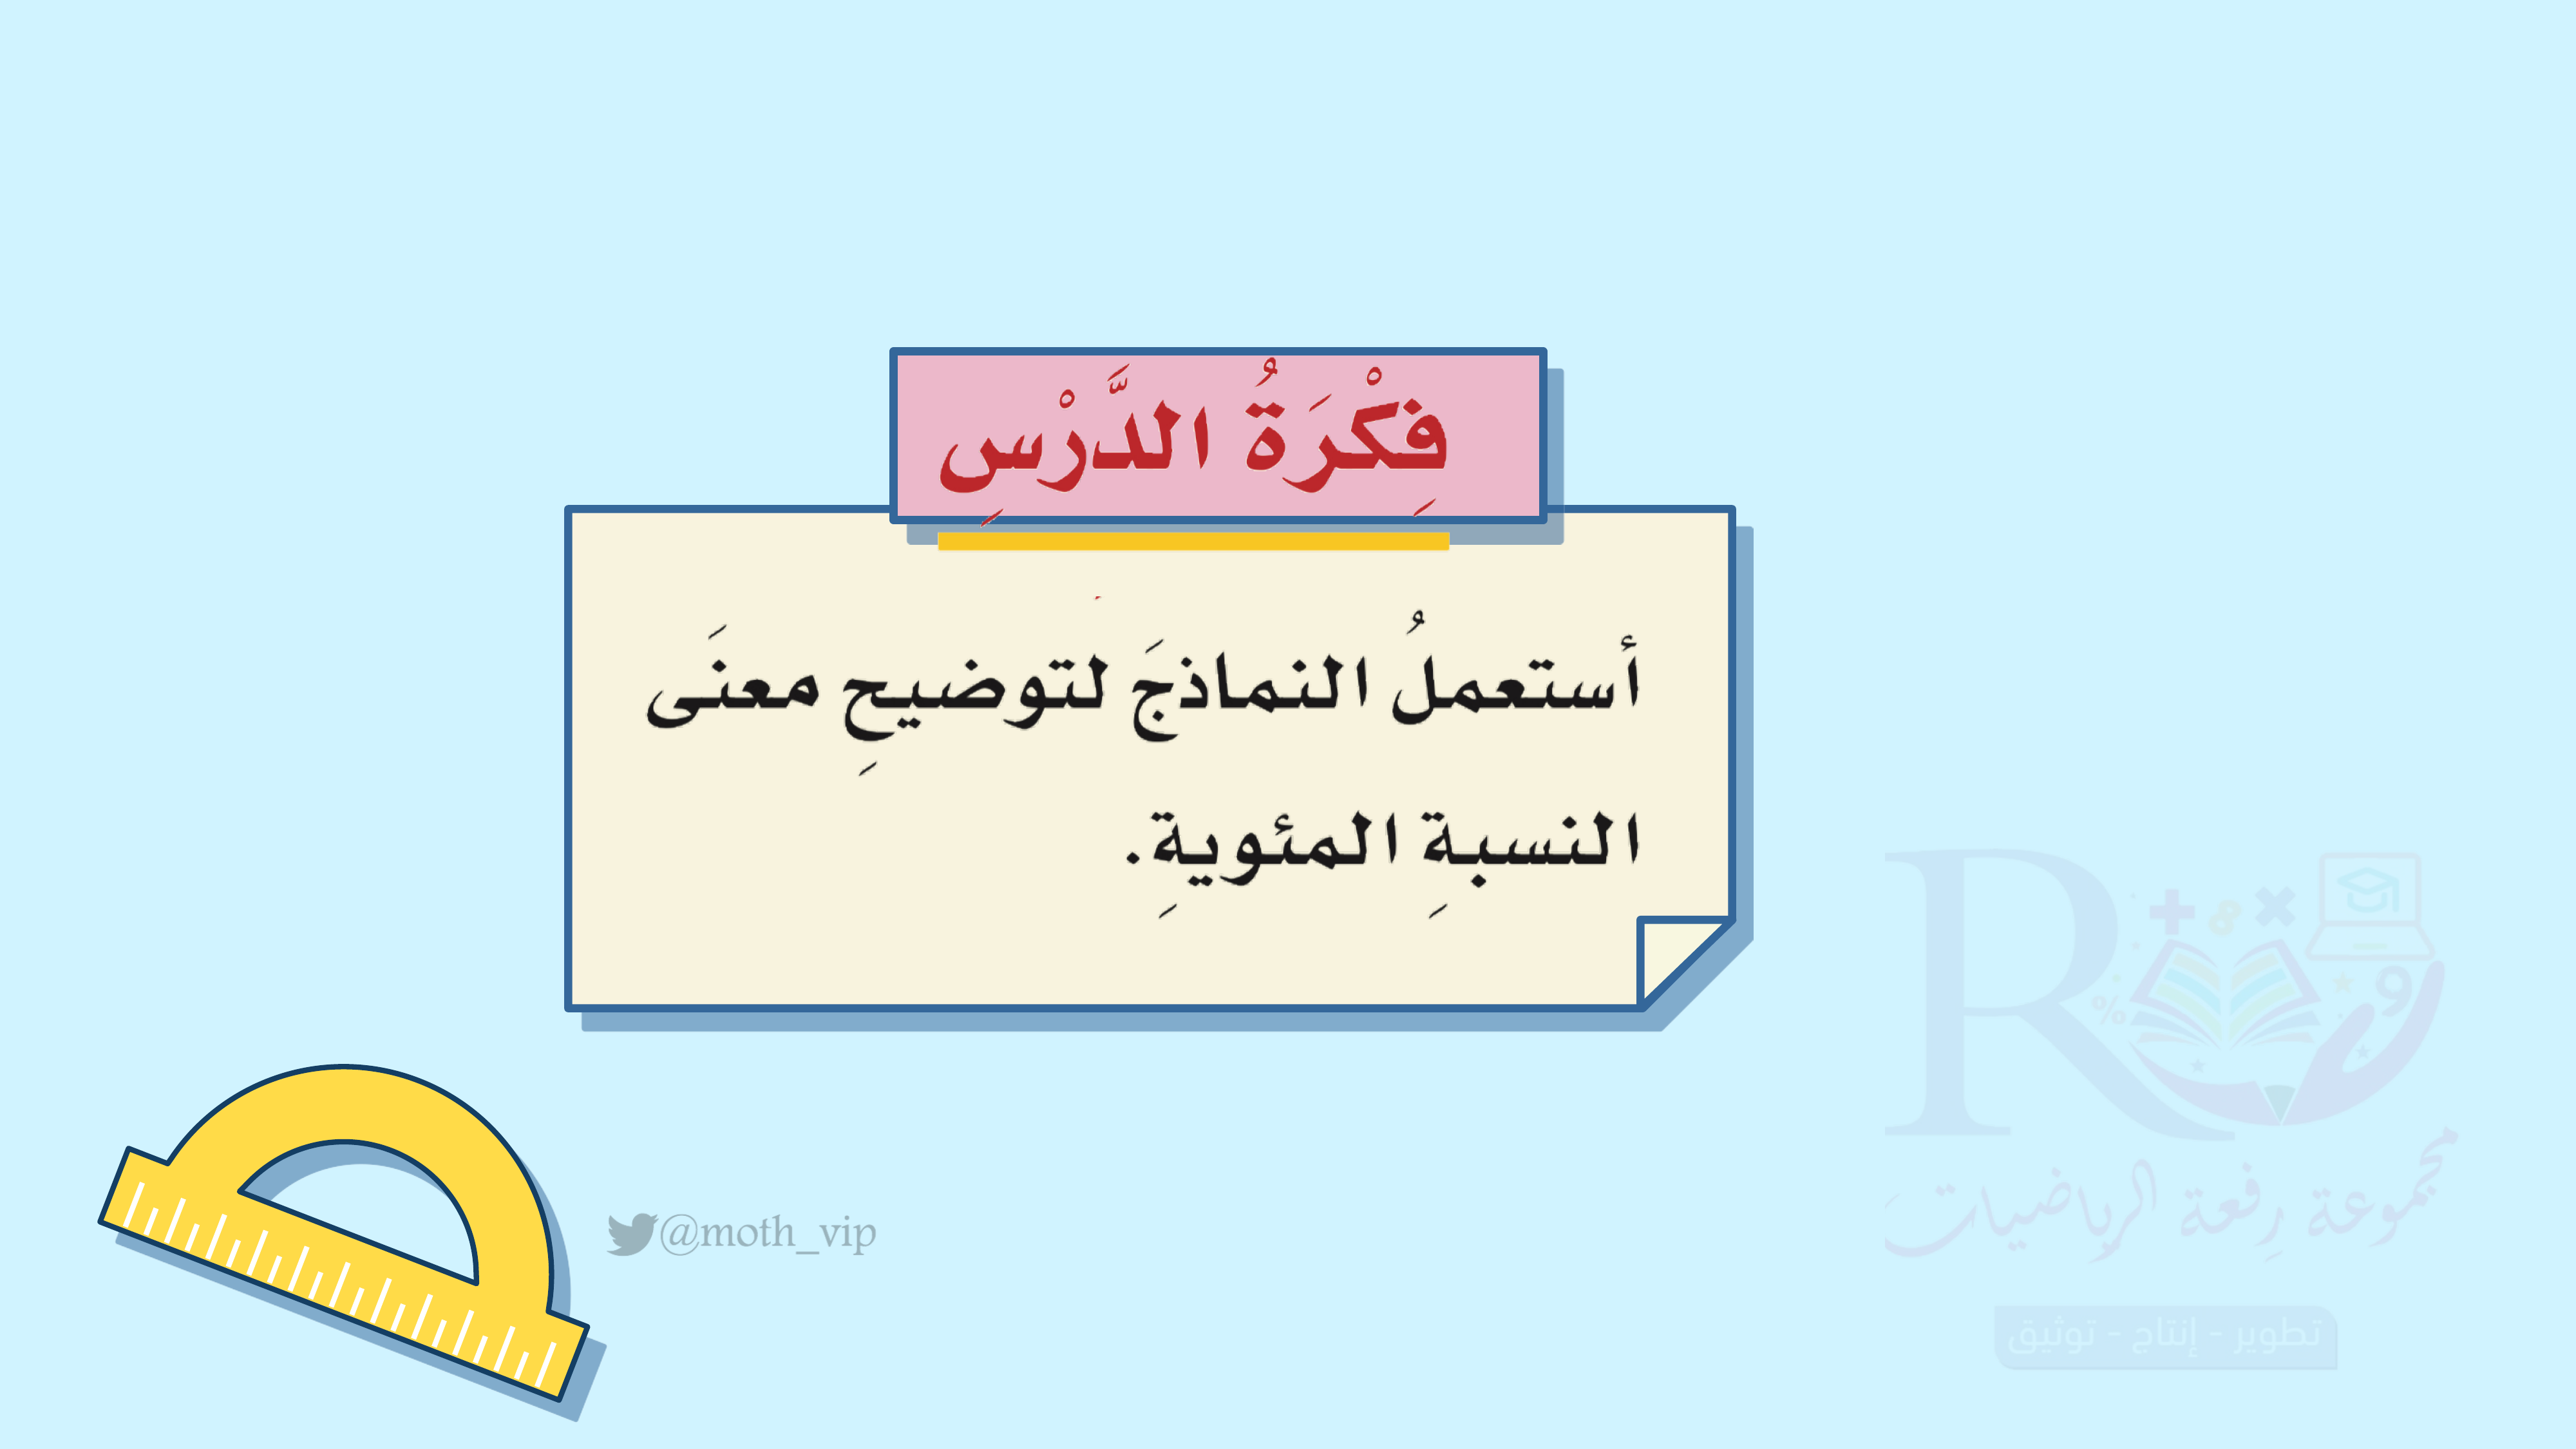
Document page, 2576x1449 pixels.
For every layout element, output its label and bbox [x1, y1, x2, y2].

picture [889, 347, 1484, 562]
title [1484, 347, 1548, 509]
picture [591, 596, 1678, 922]
text_box [99, 991, 649, 1401]
text_box [568, 509, 1733, 1009]
